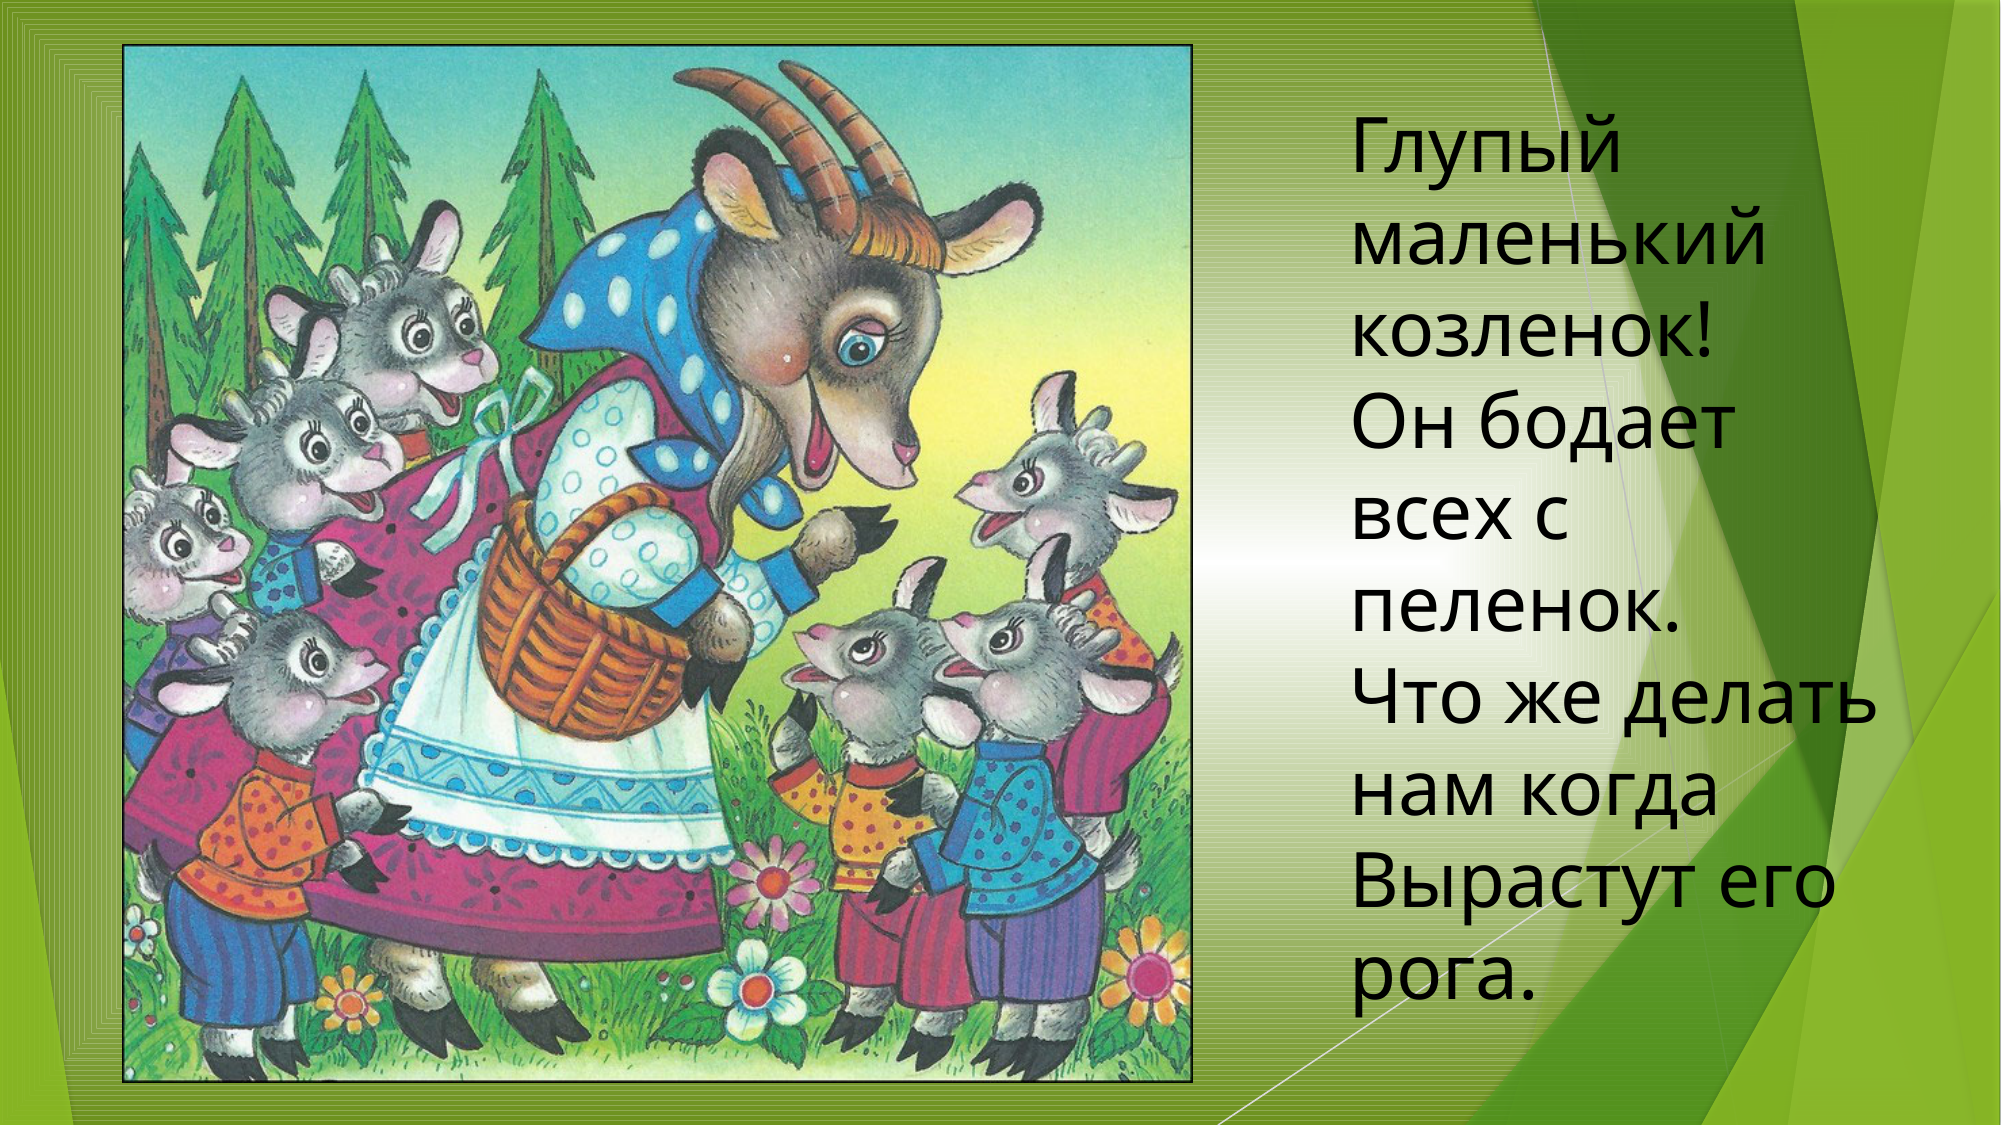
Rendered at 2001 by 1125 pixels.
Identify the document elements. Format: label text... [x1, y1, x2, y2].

title Глупый маленький козленок! Он бодает всех с пеленок. Что же делать нам когда Вырастут его рога. [1334, 88, 1912, 1040]
picture [121, 44, 1194, 1084]
